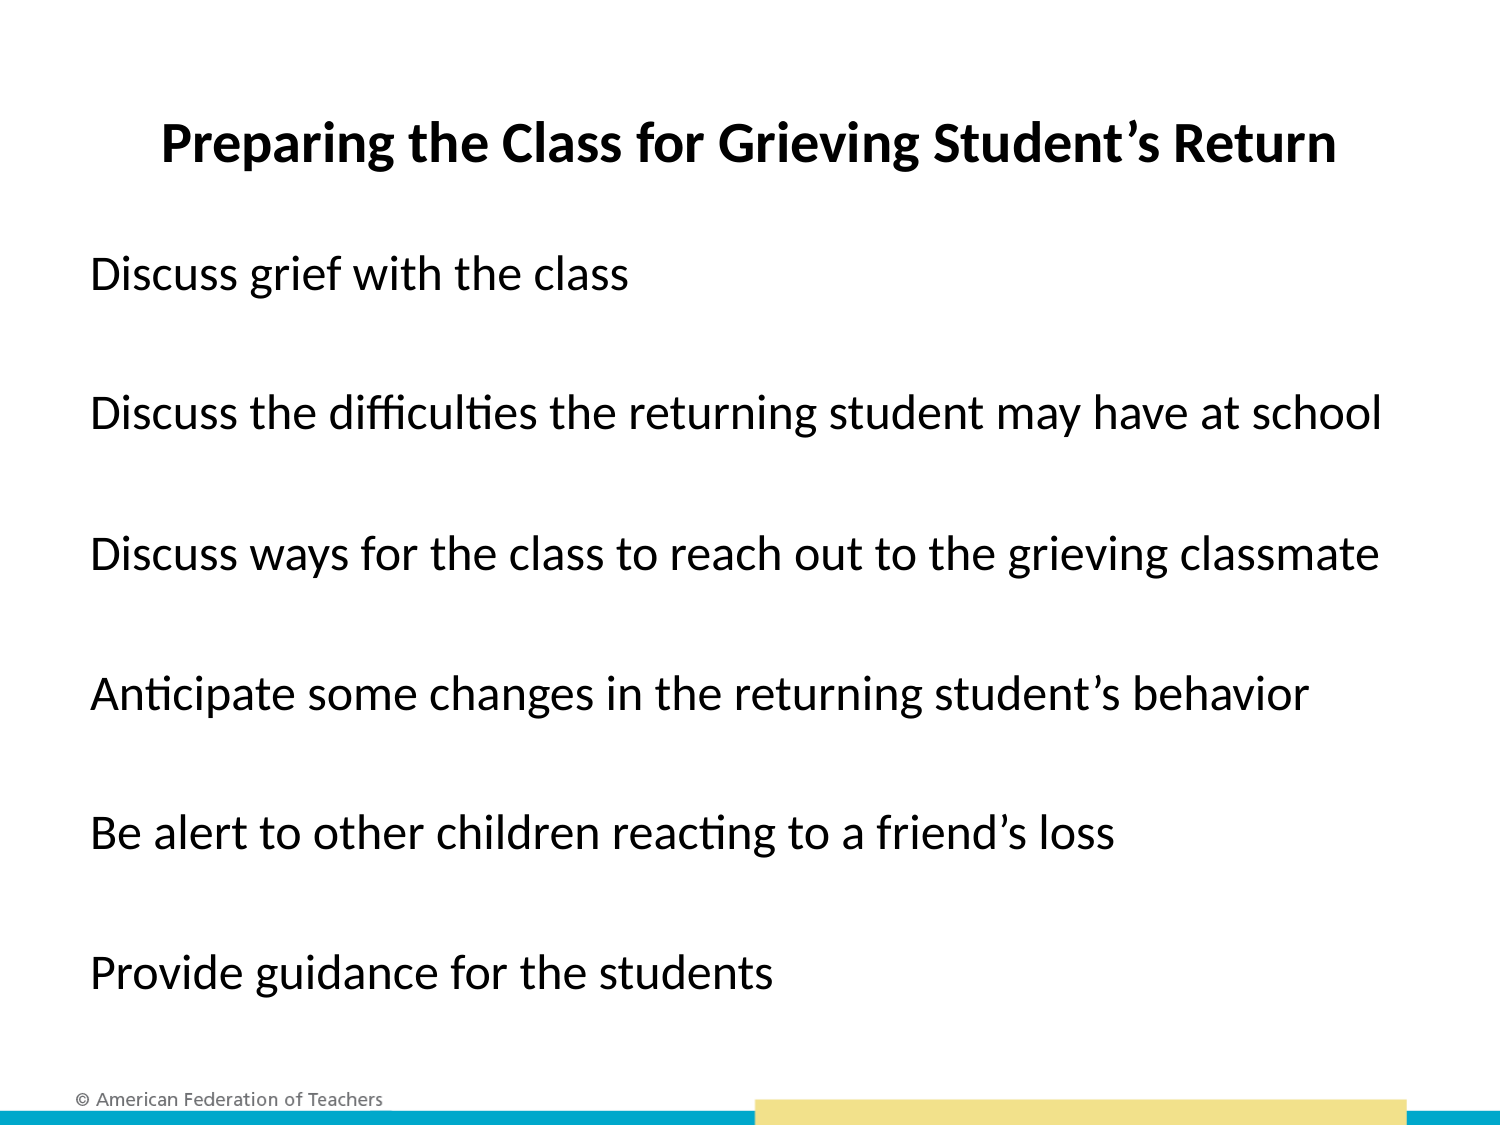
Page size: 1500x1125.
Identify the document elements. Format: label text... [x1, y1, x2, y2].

list Discuss grief with the class Discuss the difficulties the returning student may have at school Discuss ways for the class to reach out to the grieving classmate Anticipate some changes in the returning student’s behavior Be alert to other children reacting to a friend’s loss Provide guidance for the students [75, 232, 1425, 1057]
picture [0, 0, 1500, 1125]
title Preparing the Class for Grieving Student’s Return [75, 45, 1425, 232]
